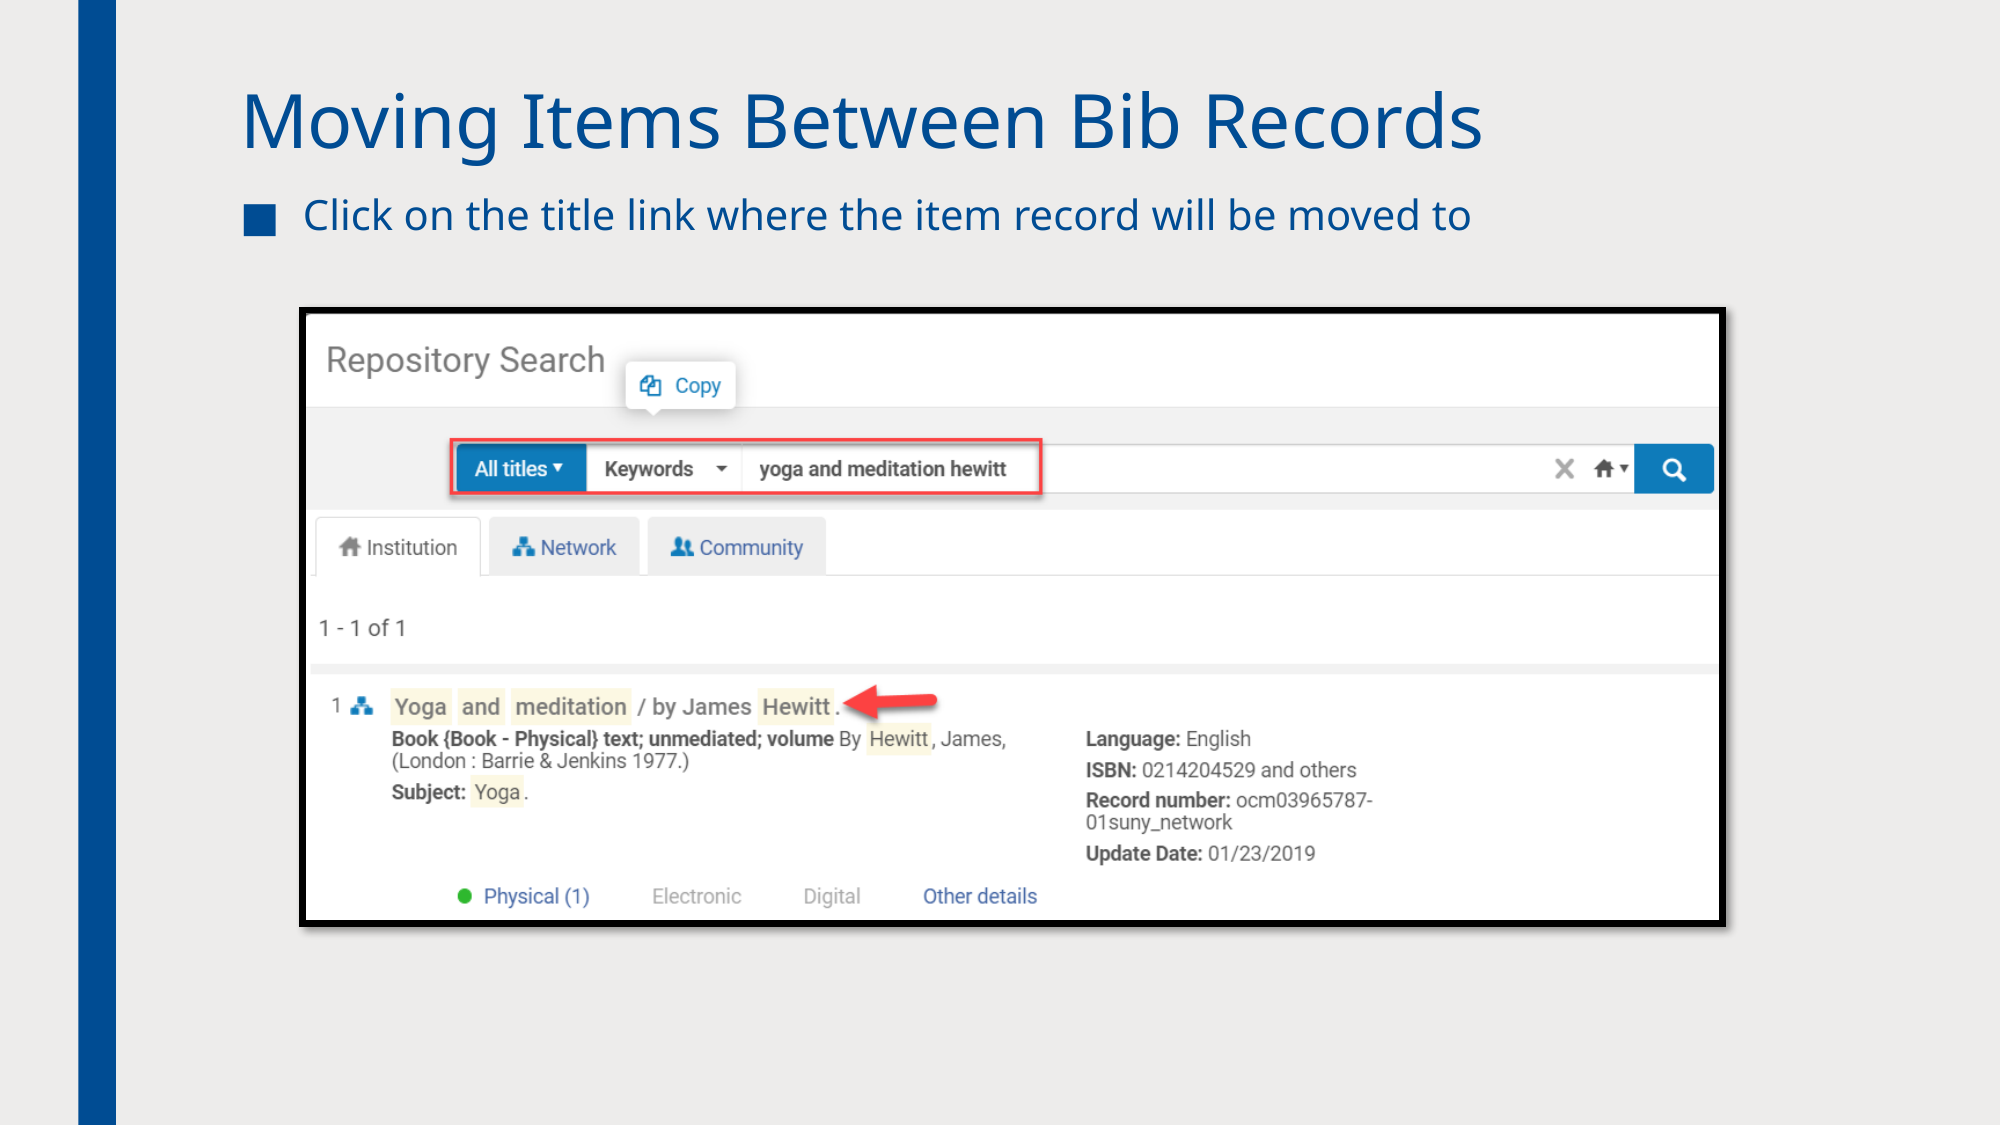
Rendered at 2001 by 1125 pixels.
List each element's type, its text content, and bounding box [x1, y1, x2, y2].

title Moving Items Between Bib Records [225, 77, 1800, 163]
list Click on the title link where the item record will be moved to [225, 185, 1800, 1048]
picture [305, 313, 1720, 921]
